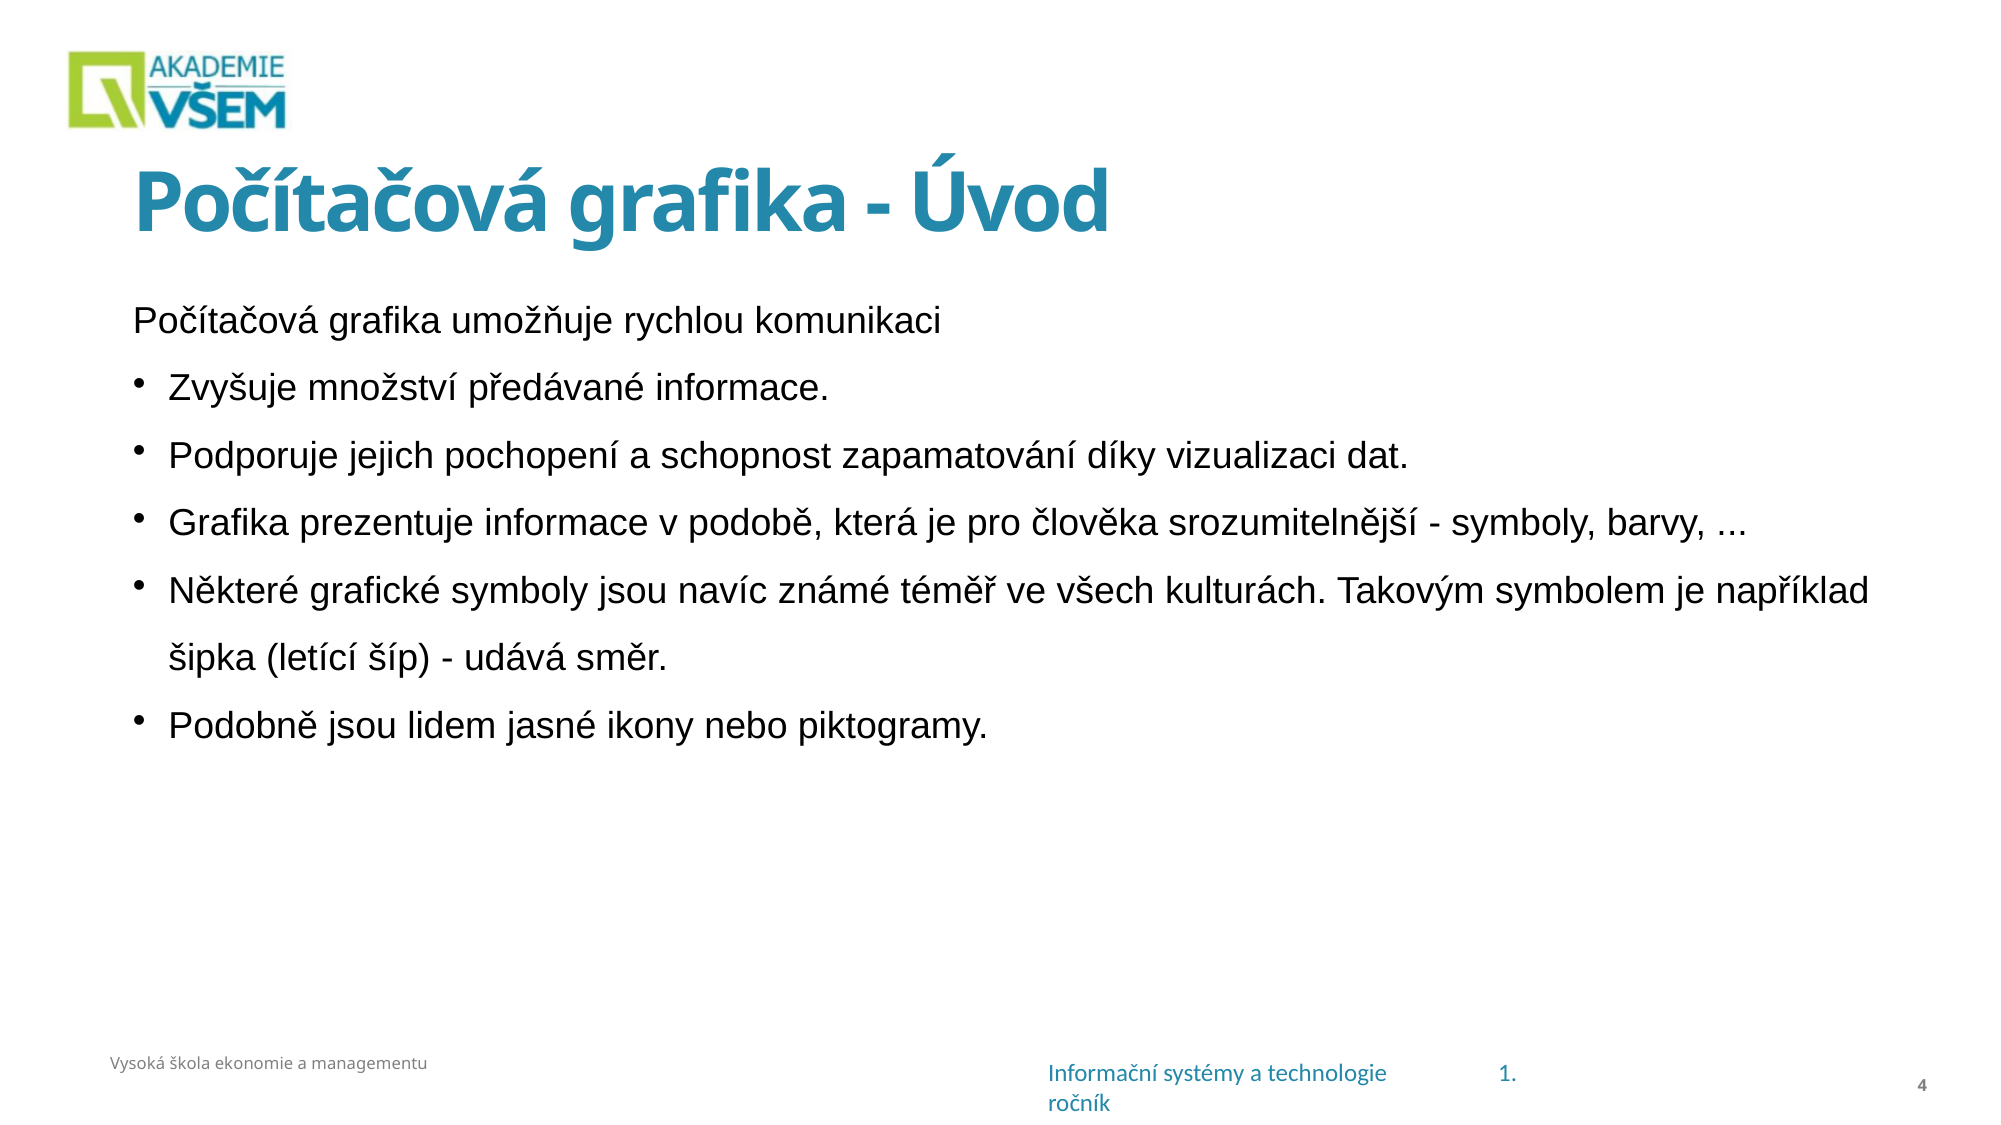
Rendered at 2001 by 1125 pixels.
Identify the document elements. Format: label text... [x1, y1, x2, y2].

text_box Počítačová grafika umožňuje rychlou komunikaci Zvyšuje množství předávané informace. Podporuje jejich pochopení a schopnost zapamatování díky vizualizaci dat. Grafika prezentuje informace v podobě, která je pro člověka srozumitelnější - symboly, barvy, ... Některé grafické symboly jsou navíc známé téměř ve všech kulturách. Takovým symbolem je například šipka (letící šíp) - udává směr. Podobně jsou lidem jasné ikony nebo piktogramy. [118, 265, 1919, 1034]
title Počítačová grafika - Úvod [132, 171, 1978, 225]
picture [58, 38, 299, 137]
slide_number 4 [1816, 1062, 1942, 1110]
text_box Vysoká škola ekonomie a managementu [95, 1045, 443, 1080]
